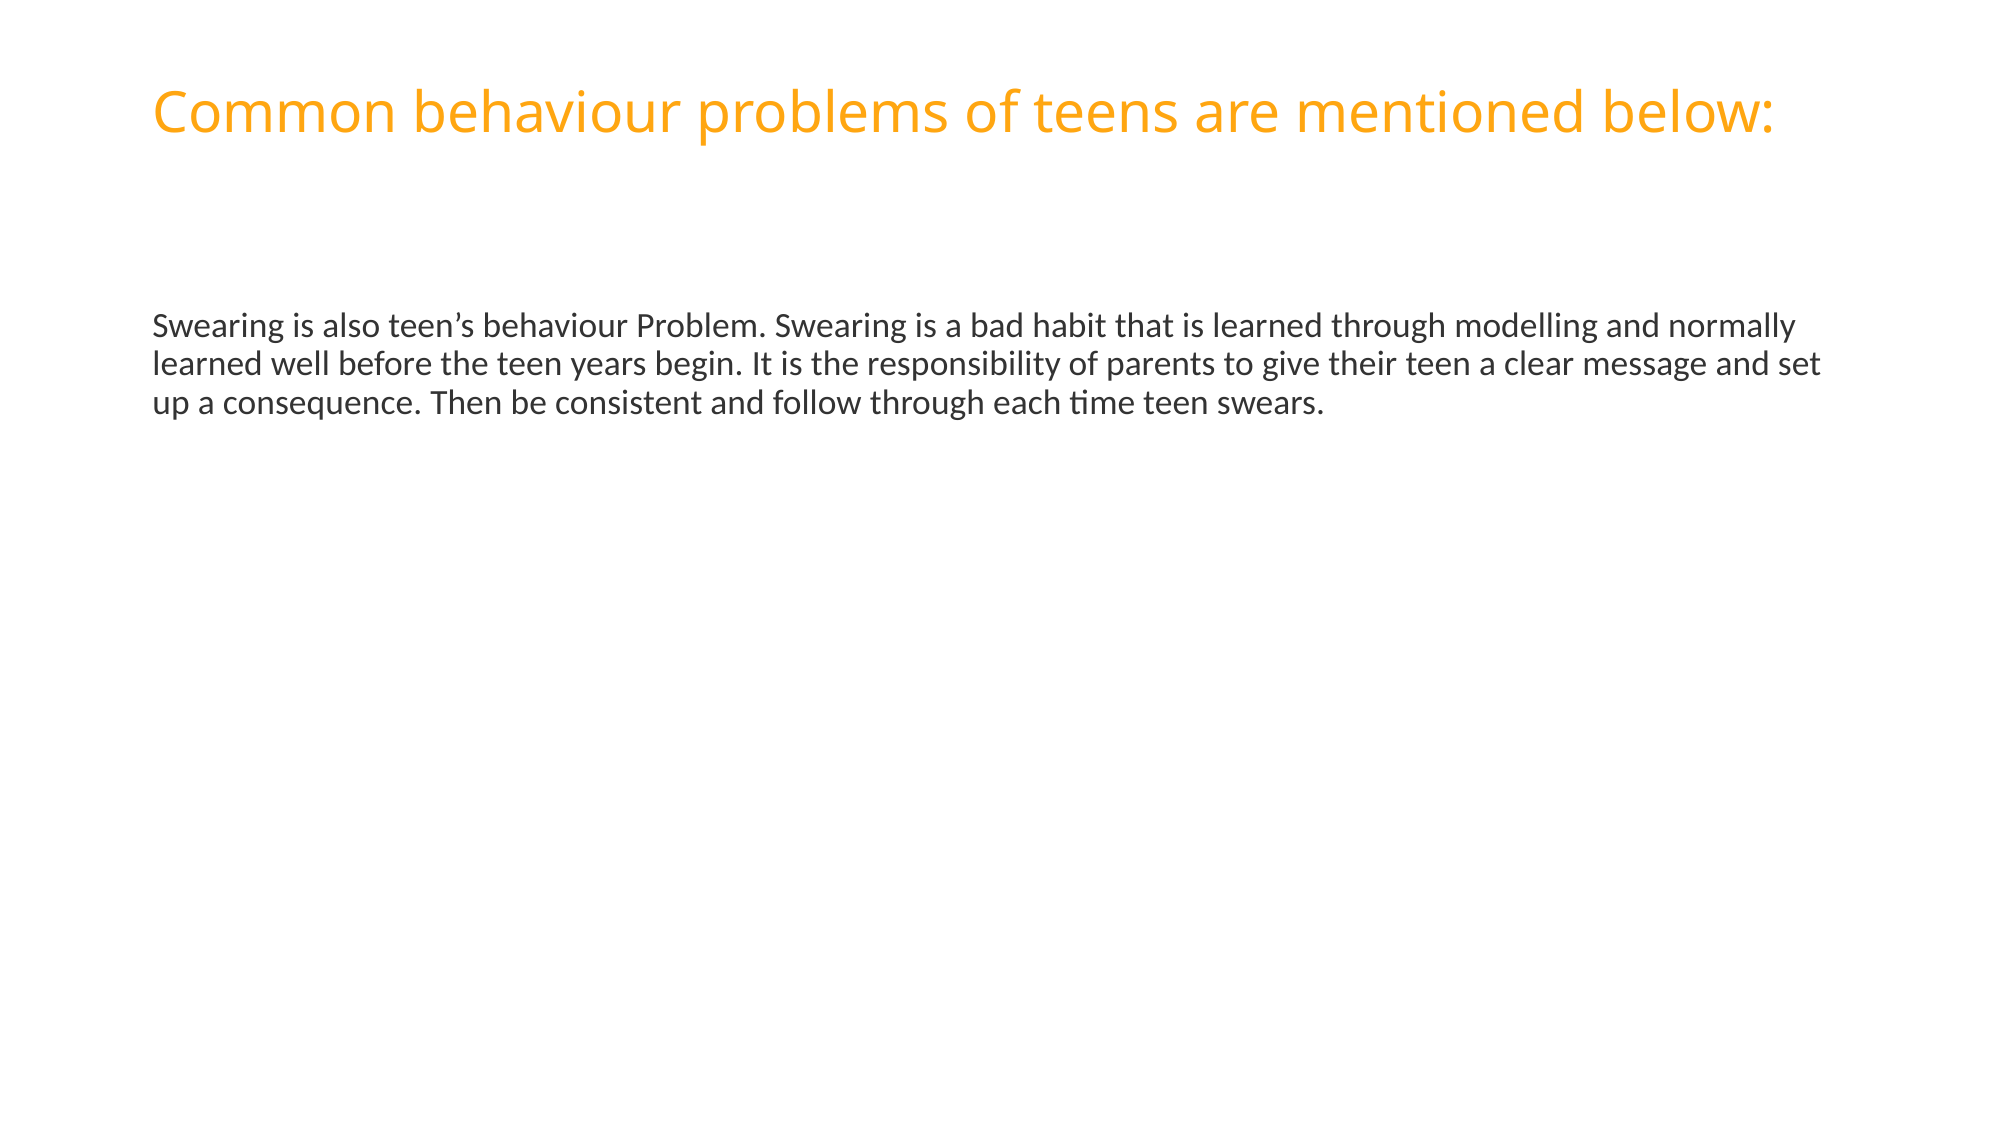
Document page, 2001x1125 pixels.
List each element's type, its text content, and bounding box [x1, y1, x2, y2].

title Common behaviour problems of teens are mentioned below: [137, 59, 1863, 278]
list Swearing is also teen’s behaviour Problem. Swearing is a bad habit that is learned through modelling and normally learned well before the teen years begin. It is the responsibility of parents to give their teen a clear message and set up a consequence. Then be consistent and follow through each time teen swears. [137, 299, 1863, 1014]
